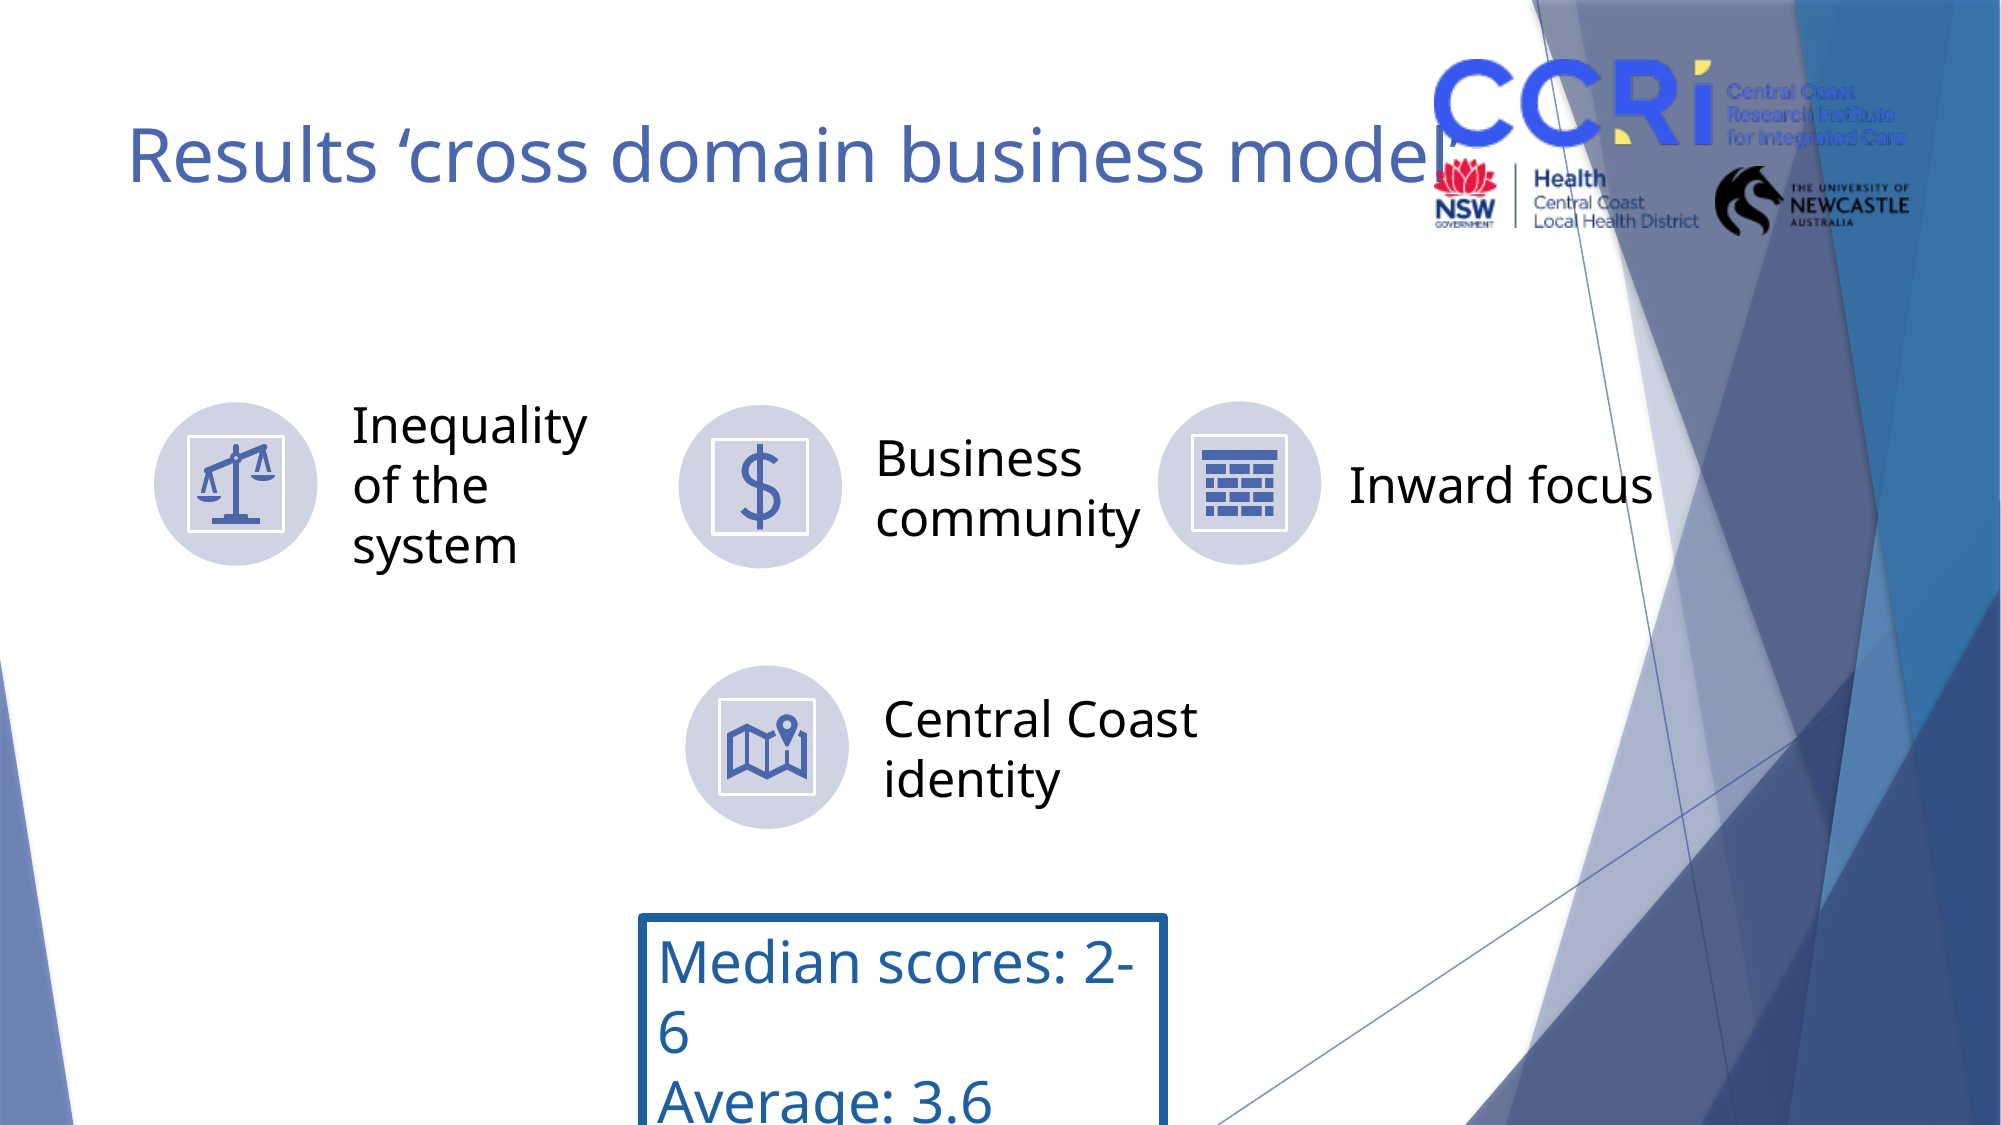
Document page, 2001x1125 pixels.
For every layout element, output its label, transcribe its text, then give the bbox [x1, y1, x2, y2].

text_box Inward focus [1349, 401, 1736, 565]
text_box Business community [875, 404, 1164, 569]
text_box Central Coast identity [883, 665, 1270, 829]
text_box [678, 404, 843, 569]
text_box [1157, 401, 1322, 565]
text_box [1191, 434, 1288, 532]
text_box [711, 438, 809, 536]
text_box Inequality of the system [352, 402, 643, 566]
title Results ‘cross domain business model’ [111, 99, 1522, 317]
text_box [718, 698, 816, 796]
picture [1434, 158, 1700, 228]
text_box [154, 402, 318, 566]
picture [1434, 59, 1906, 150]
text_box [187, 435, 285, 533]
text_box Median scores: 2-6 Average: 3.6 [642, 917, 1164, 1125]
picture [1715, 166, 1909, 236]
text_box [685, 665, 849, 829]
